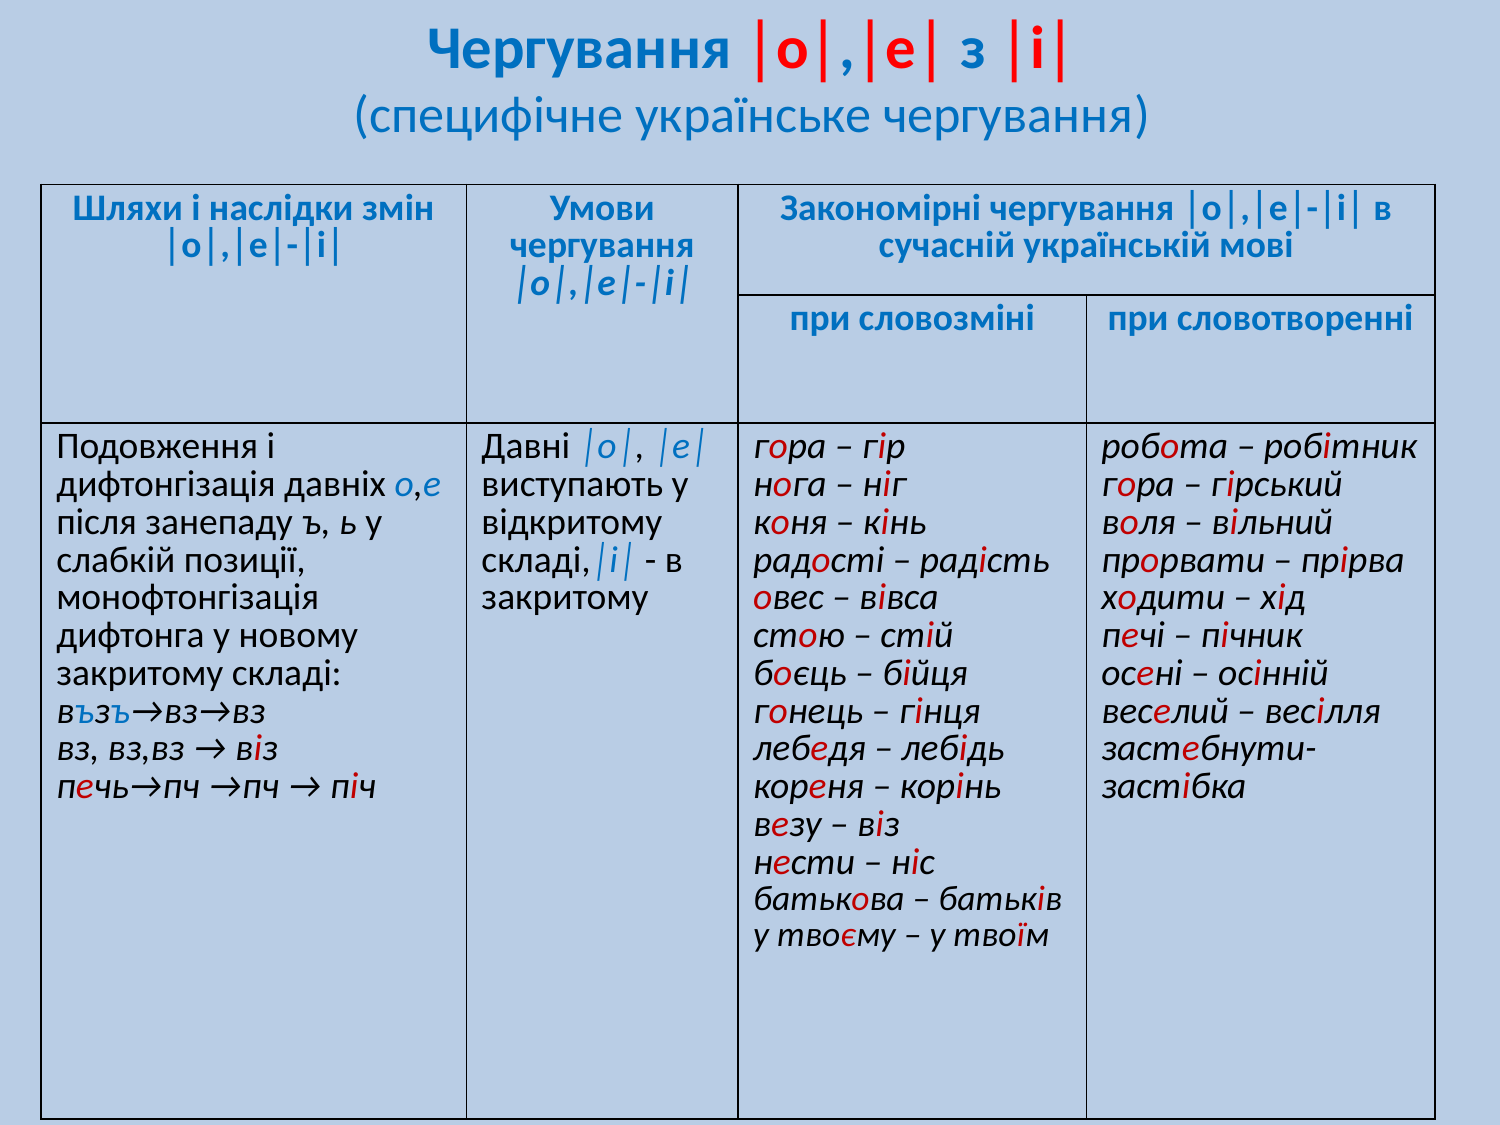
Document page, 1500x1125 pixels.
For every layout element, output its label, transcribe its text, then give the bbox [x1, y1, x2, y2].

title Чергування │о│,│е│ з │і│ (специфічне українське чергування) [76, 0, 1427, 152]
